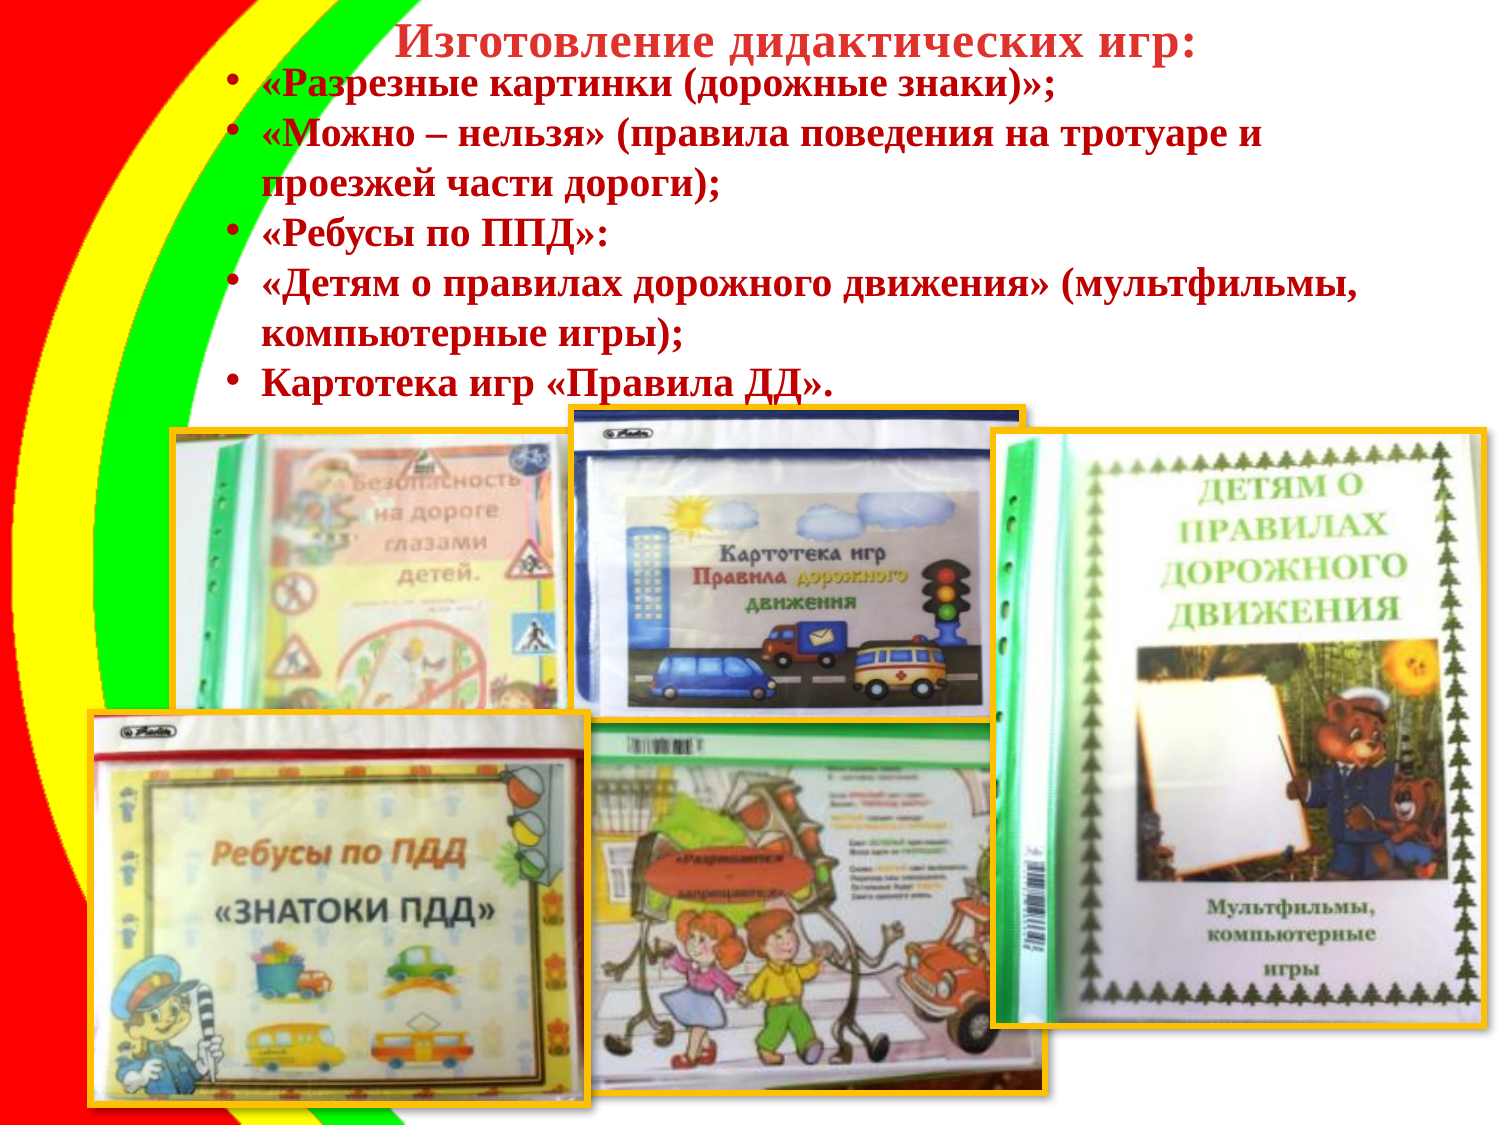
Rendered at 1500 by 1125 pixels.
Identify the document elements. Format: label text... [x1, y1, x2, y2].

picture [0, 0, 1500, 1125]
text_box «Разрезные картинки (дорожные знаки)»; «Можно – нельзя» (правила поведения на тротуаре и проезжей части дороги); «Ребусы по ППД»: «Детям о правилах дорожного движения» (мультфильмы, компьютерные игры); Картотека игр «Правила ДД». [210, 46, 1442, 412]
text_box Изготовление дидактических игр: [379, 0, 1227, 75]
picture [93, 409, 1481, 1102]
